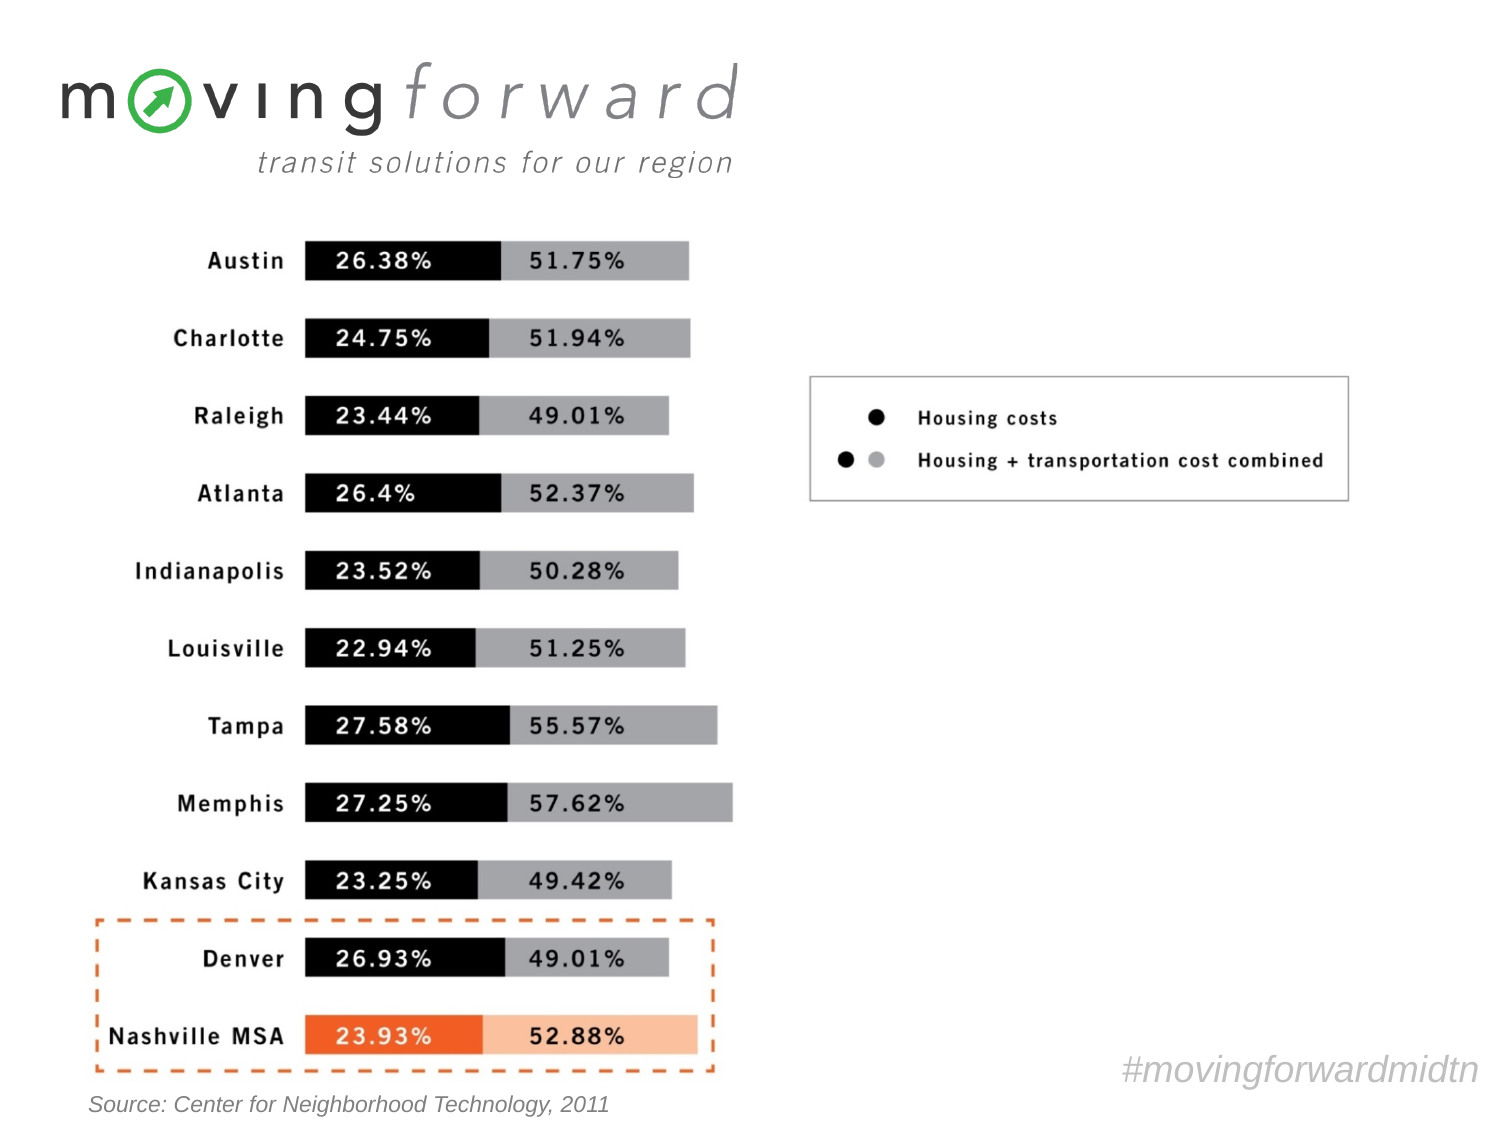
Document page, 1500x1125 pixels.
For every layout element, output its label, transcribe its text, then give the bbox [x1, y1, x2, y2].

text_box Source: Center for Neighborhood Technology, 2011 [0, 1082, 625, 1125]
text_box #movingforwardmidtn [1391, 1037, 1495, 1098]
picture [62, 62, 738, 178]
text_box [56, 99, 1388, 1099]
